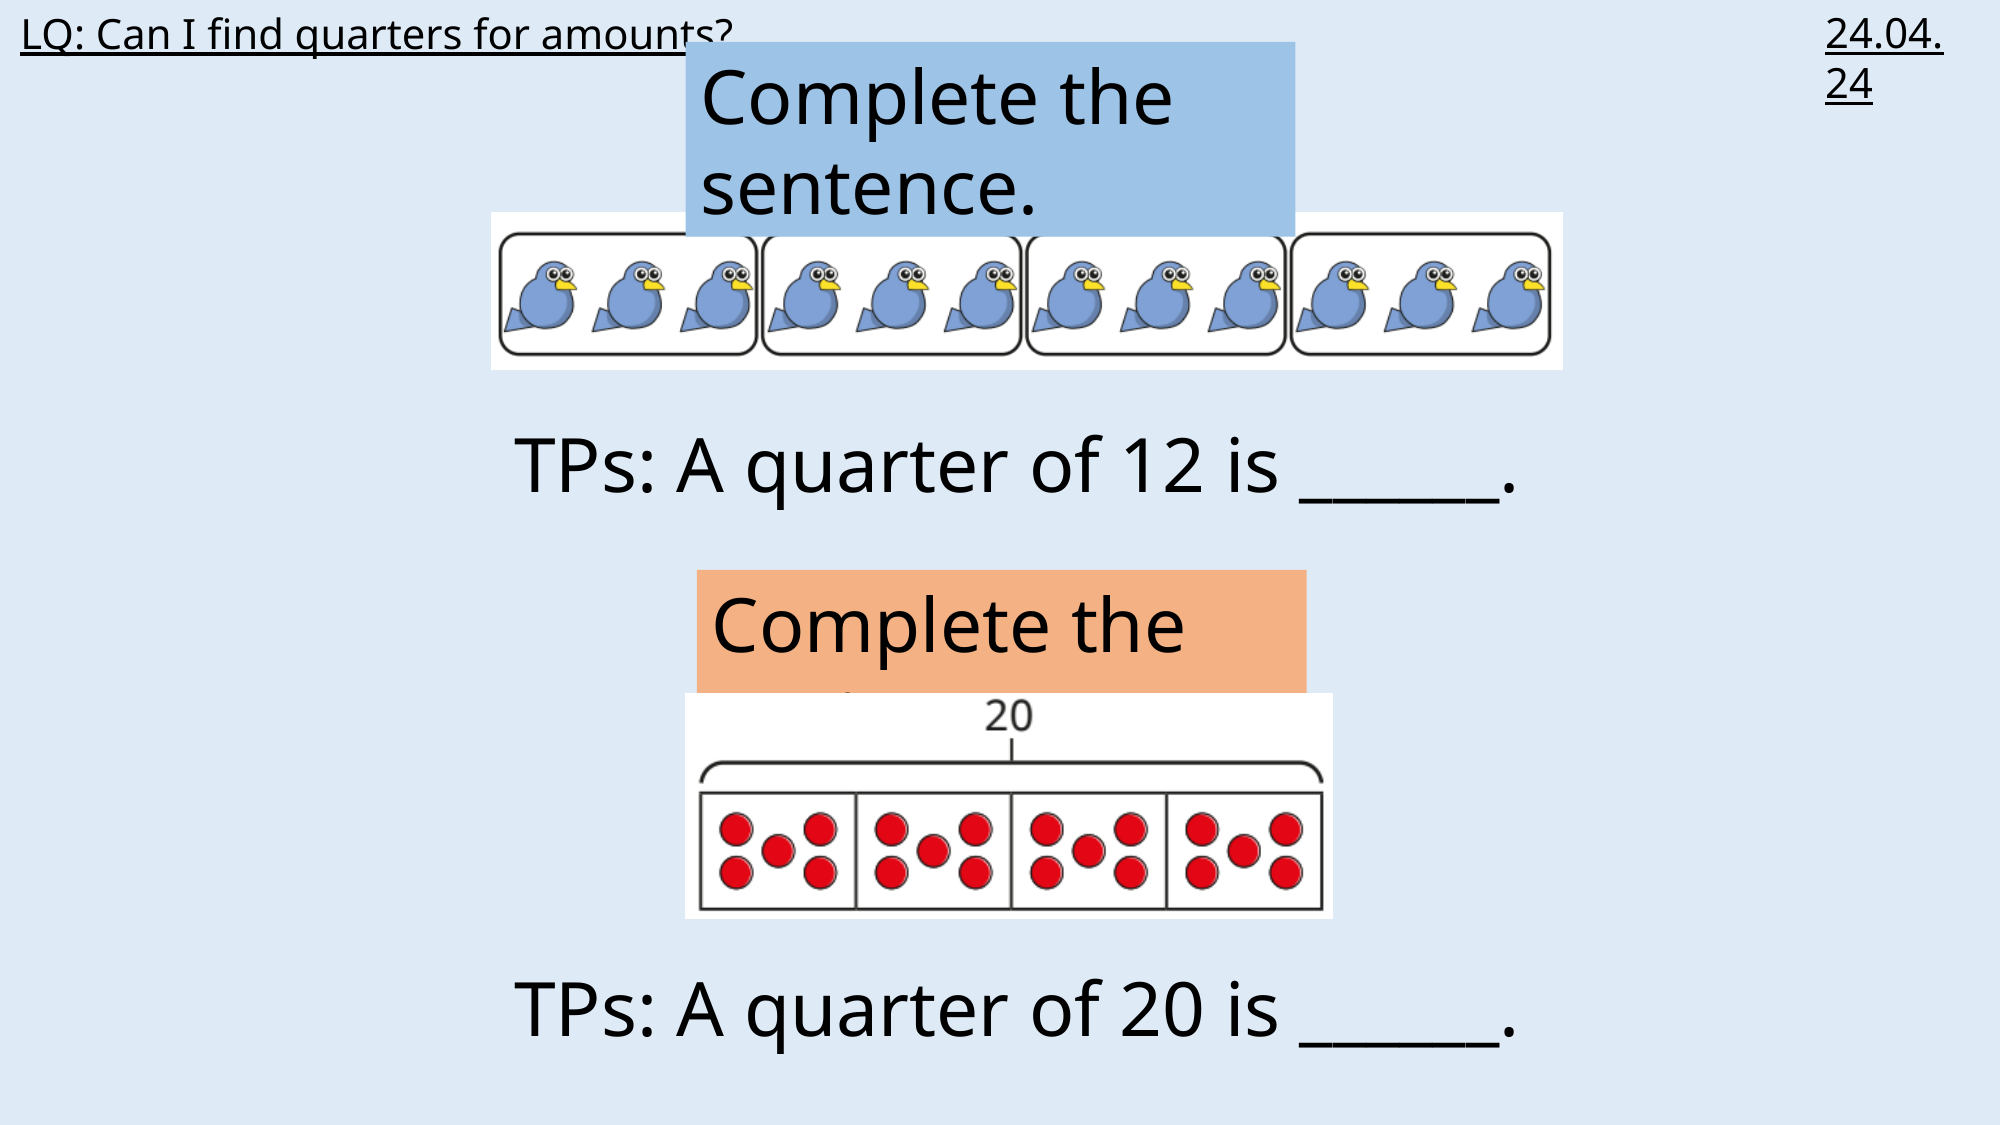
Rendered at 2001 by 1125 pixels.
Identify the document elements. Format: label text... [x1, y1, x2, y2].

text_box Complete the sentence. [685, 41, 1296, 211]
picture [491, 211, 1563, 370]
text_box TPs: A quarter of 12 is ______. [499, 410, 1555, 515]
text_box 24.04.24 [1810, 0, 1982, 115]
text_box Complete the sentence. [696, 569, 1307, 693]
text_box TPs: A quarter of 20 is ______. [499, 953, 1555, 1059]
picture [685, 693, 1333, 919]
text_box LQ: Can I find quarters for amounts? [5, 0, 1135, 65]
